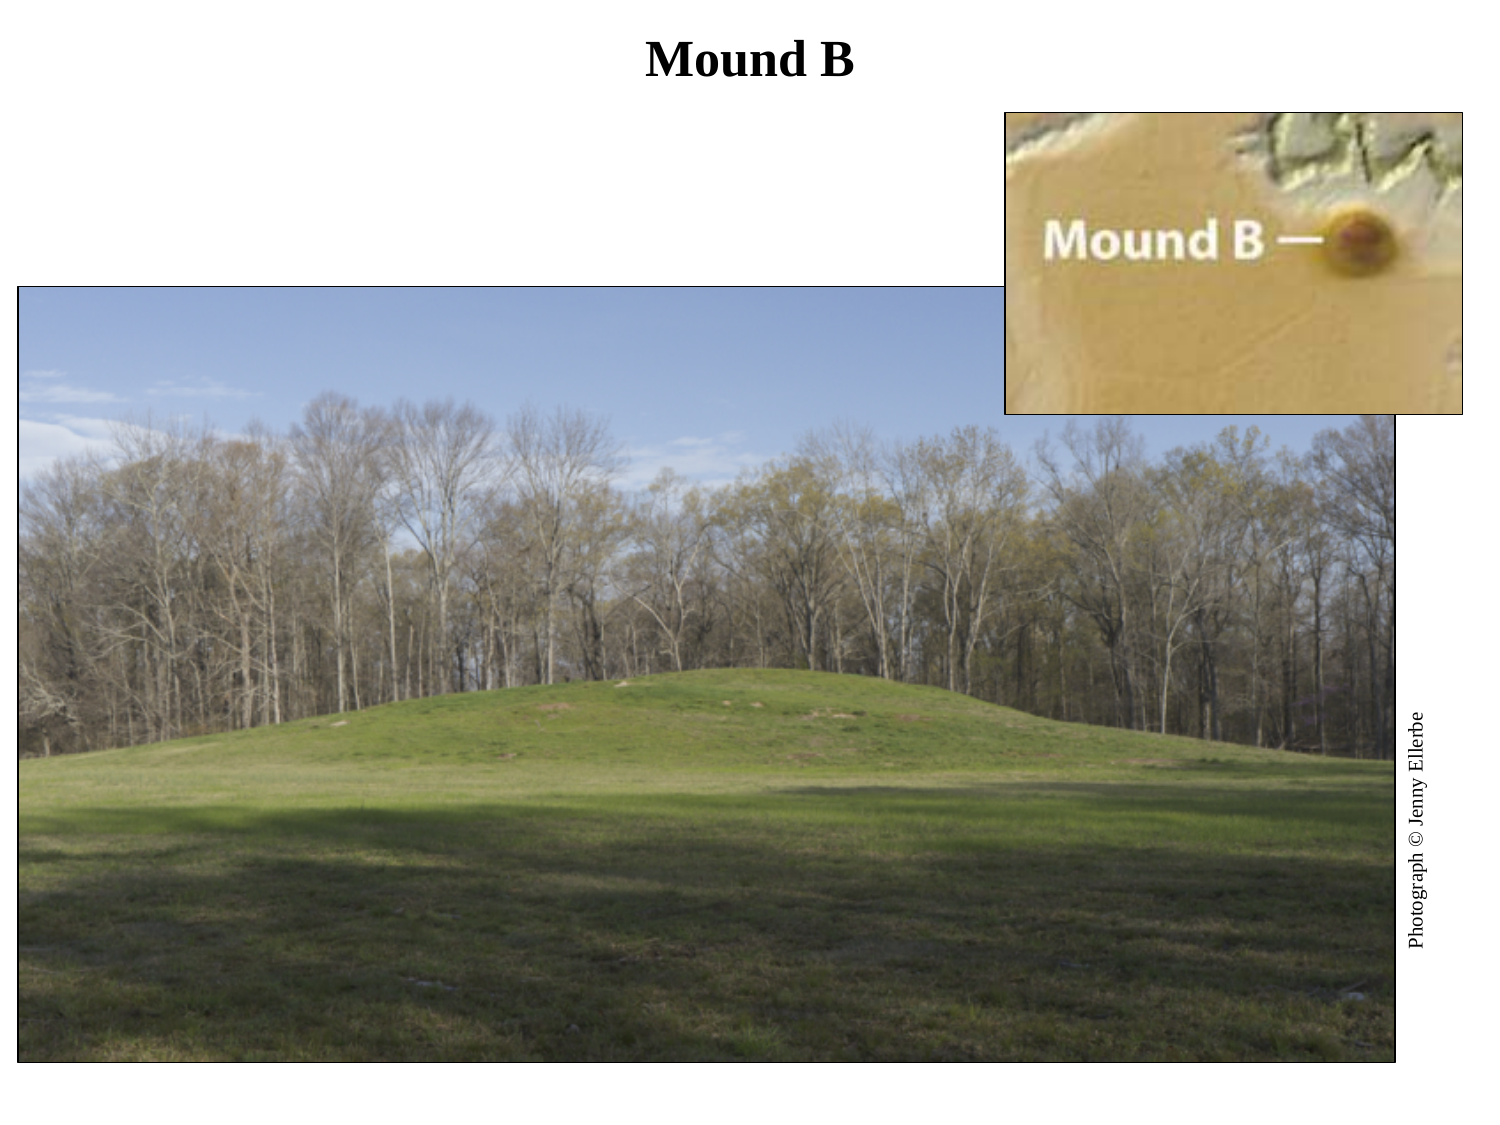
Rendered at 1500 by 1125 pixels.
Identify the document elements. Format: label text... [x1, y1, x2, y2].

text_box Photograph © Jenny Ellerbe [1399, 687, 1430, 970]
text_box Mound B [356, 17, 1144, 78]
picture [18, 113, 1463, 1063]
